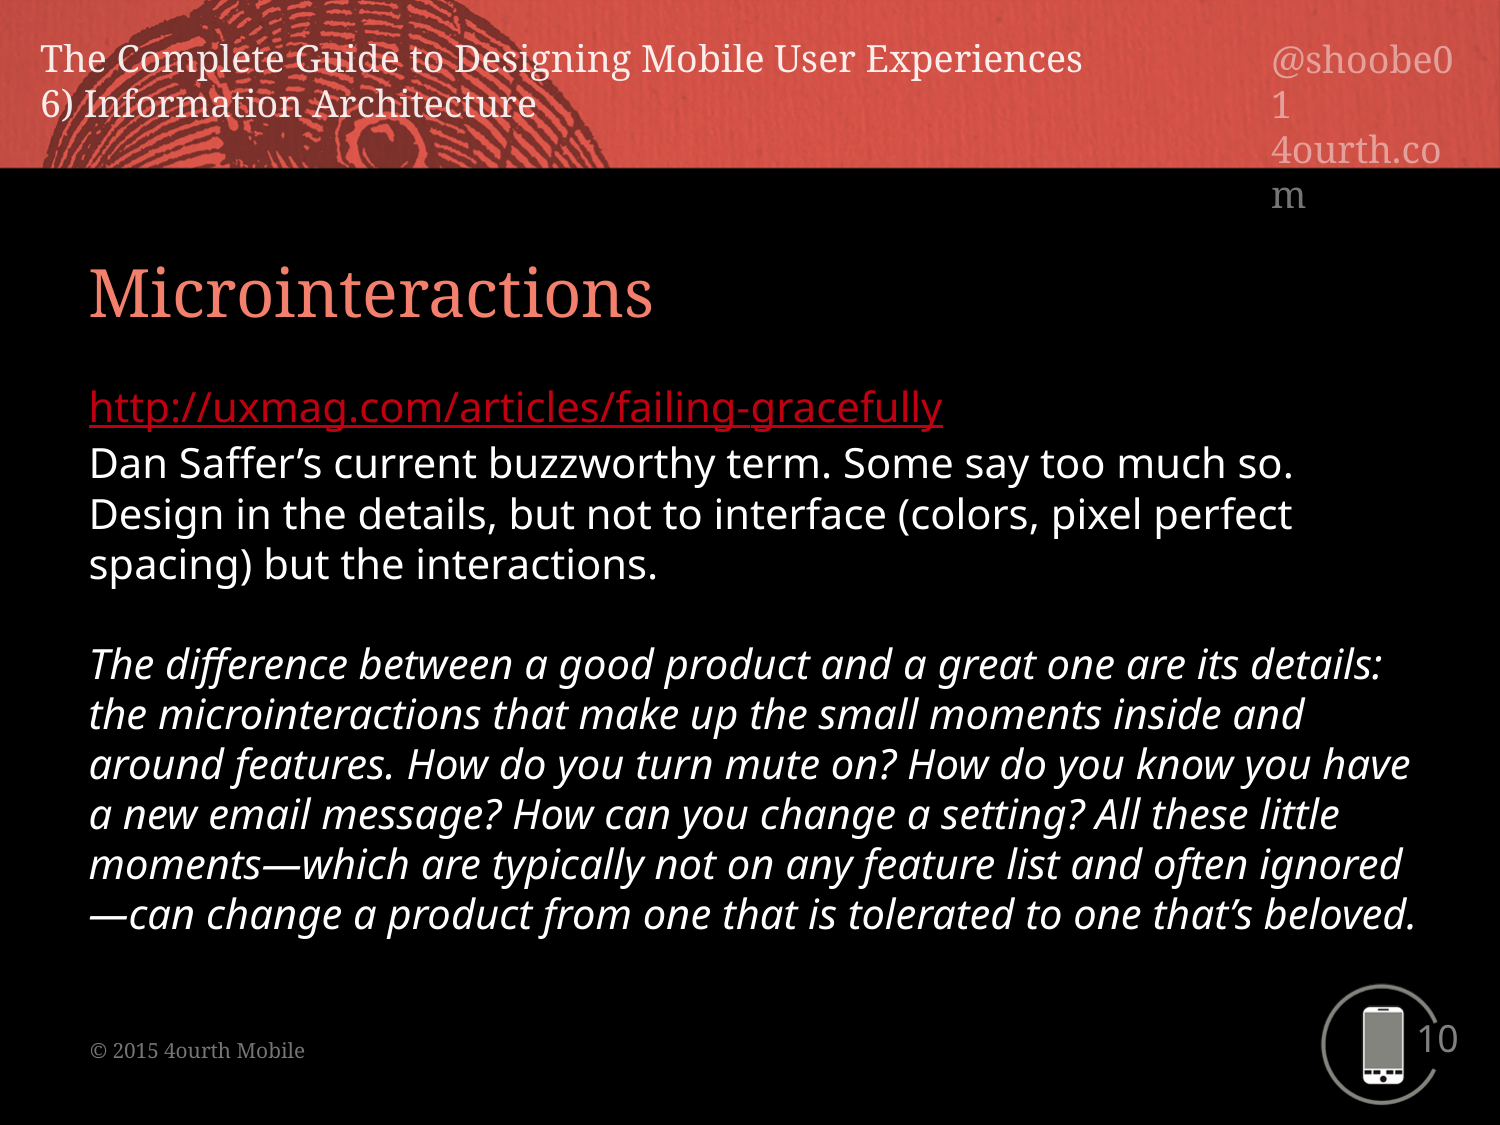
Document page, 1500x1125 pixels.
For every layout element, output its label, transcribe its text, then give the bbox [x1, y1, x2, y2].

text_box Microinteractions http://uxmag.com/articles/failing-gracefully Dan Saffer’s current buzzworthy term. Some say too much so. Design in the details, but not to interface (colors, pixel perfect spacing) but the interactions. The difference between a good product and a great one are its details: the microinteractions that make up the small moments inside and around features. How do you turn mute on? How do you know you have a new email message? How can you change a setting? All these little moments—which are typically not on any feature list and often ignored—can change a product from one that is tolerated to one that’s beloved. [73, 243, 1440, 945]
picture [0, 0, 1500, 1125]
